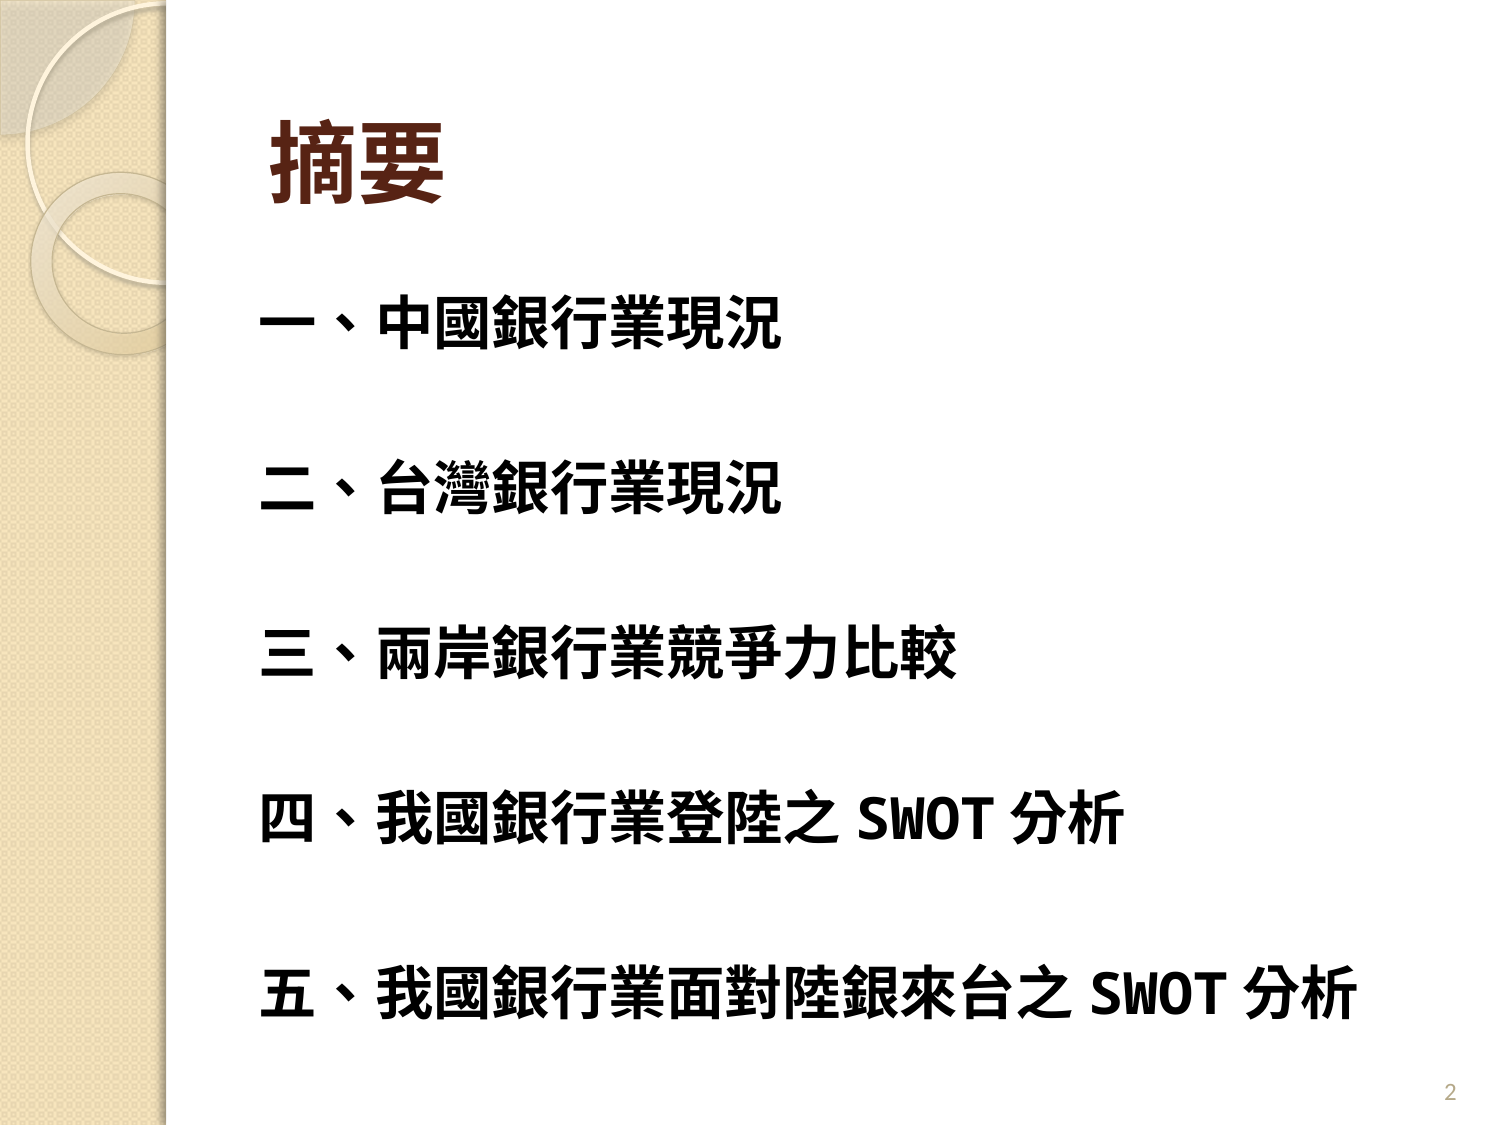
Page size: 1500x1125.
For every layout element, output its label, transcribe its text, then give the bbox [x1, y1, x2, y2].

list 一、中國銀行業現況 二、台灣銀行業現況 三、兩岸銀行業競爭力比較 四、我國銀行業登陸之SWOT分析 五、我國銀行業面對陸銀來台之SWOT分析 [229, 278, 1461, 1067]
title 摘要 [171, 66, 1500, 254]
slide_number 2 [1413, 1034, 1488, 1113]
